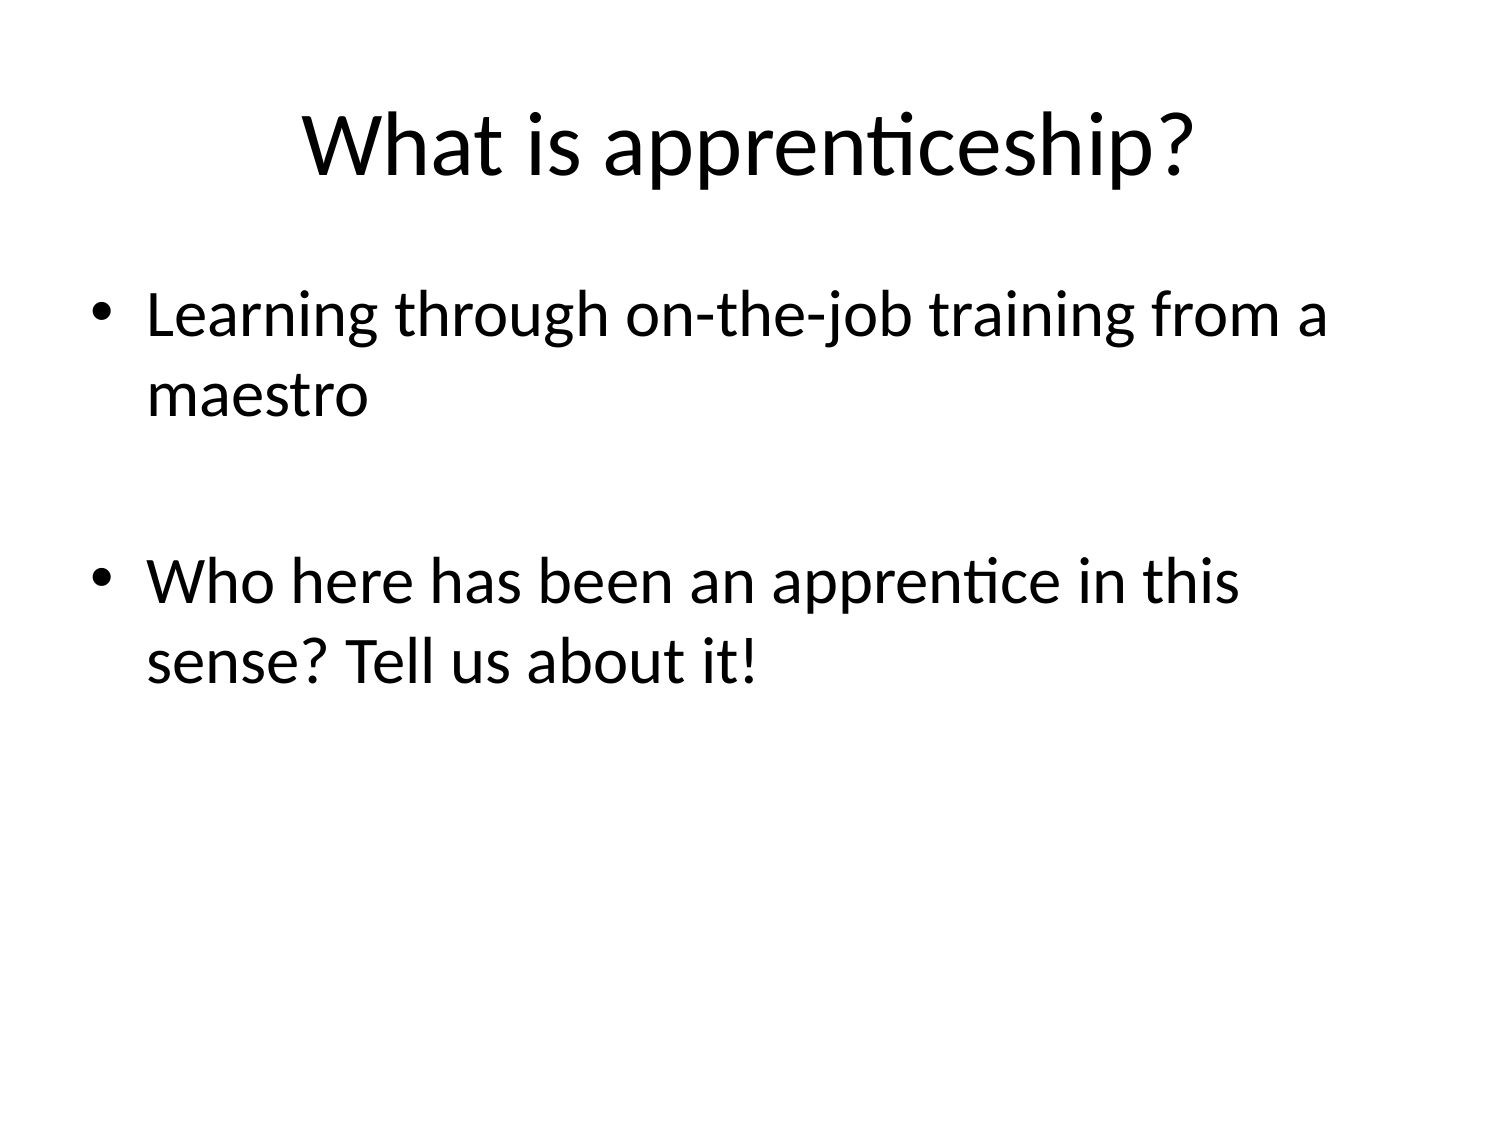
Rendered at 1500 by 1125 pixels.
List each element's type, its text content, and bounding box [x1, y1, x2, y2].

list Learning through on-the-job training from a maestro Who here has been an apprentice in this sense? Tell us about it! [75, 262, 1425, 1005]
title What is apprenticeship? [75, 45, 1425, 233]
